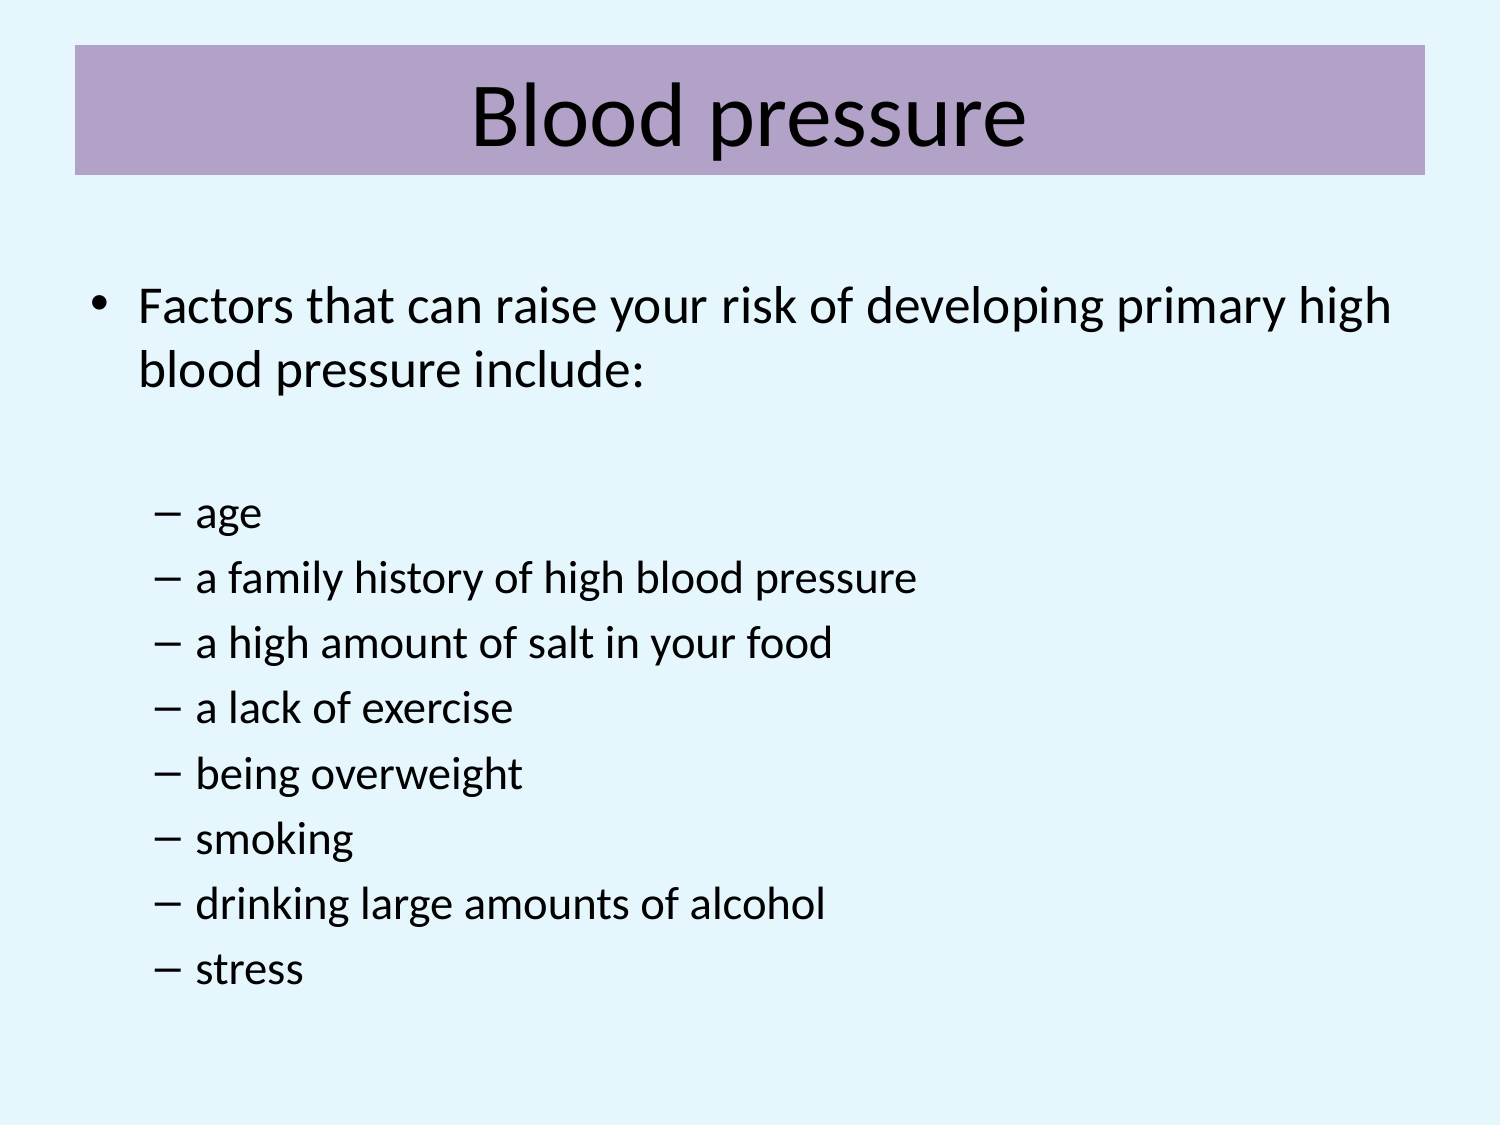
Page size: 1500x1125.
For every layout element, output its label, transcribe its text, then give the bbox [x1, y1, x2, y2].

title Blood pressure [75, 45, 1425, 175]
list Factors that can raise your risk of developing primary high blood pressure include: age a family history of high blood pressure a high amount of salt in your food a lack of exercise being overweight smoking drinking large amounts of alcohol stress [75, 262, 1425, 1005]
